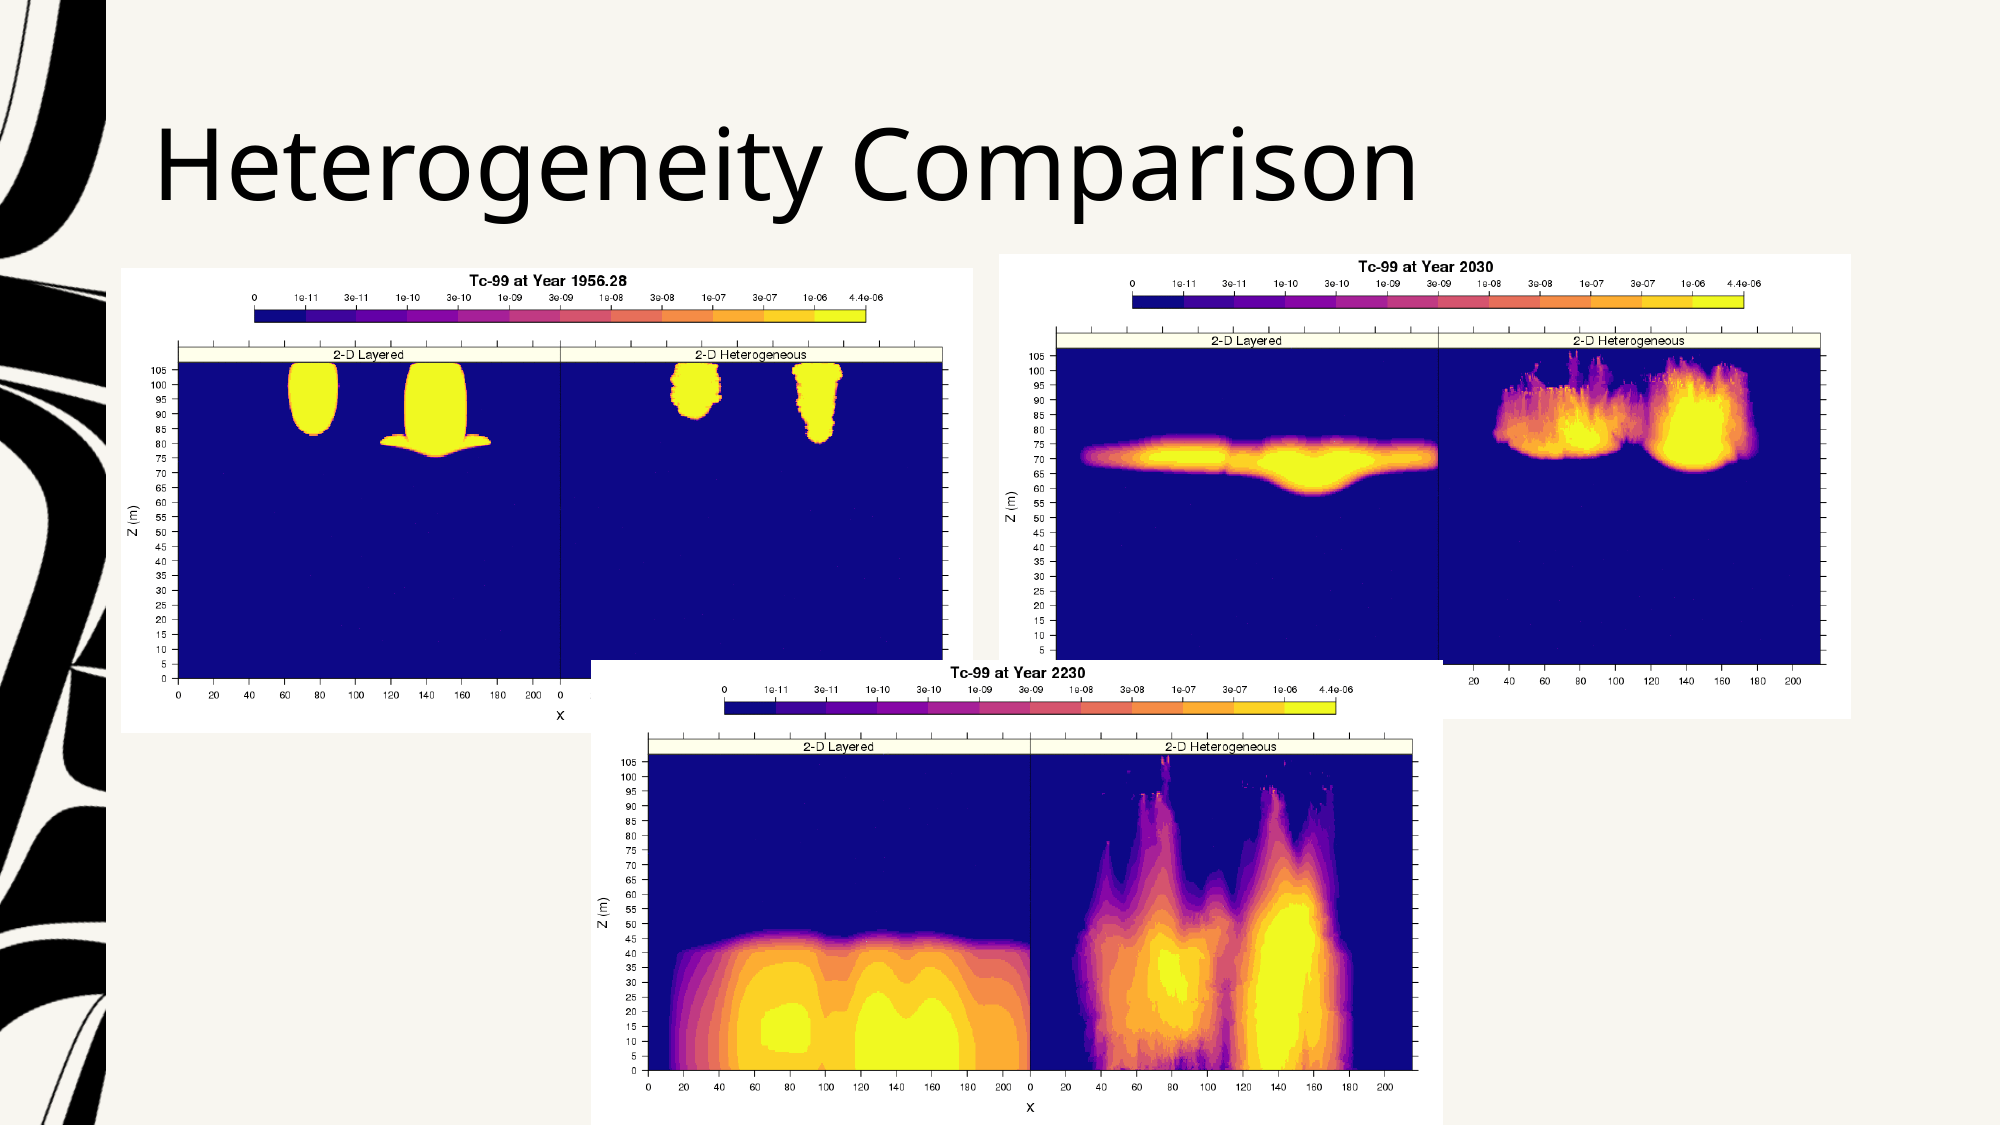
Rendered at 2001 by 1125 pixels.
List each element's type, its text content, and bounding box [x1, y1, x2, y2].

picture [121, 254, 1851, 1125]
picture [0, 0, 106, 1125]
title Heterogeneity Comparison [137, 59, 1863, 278]
